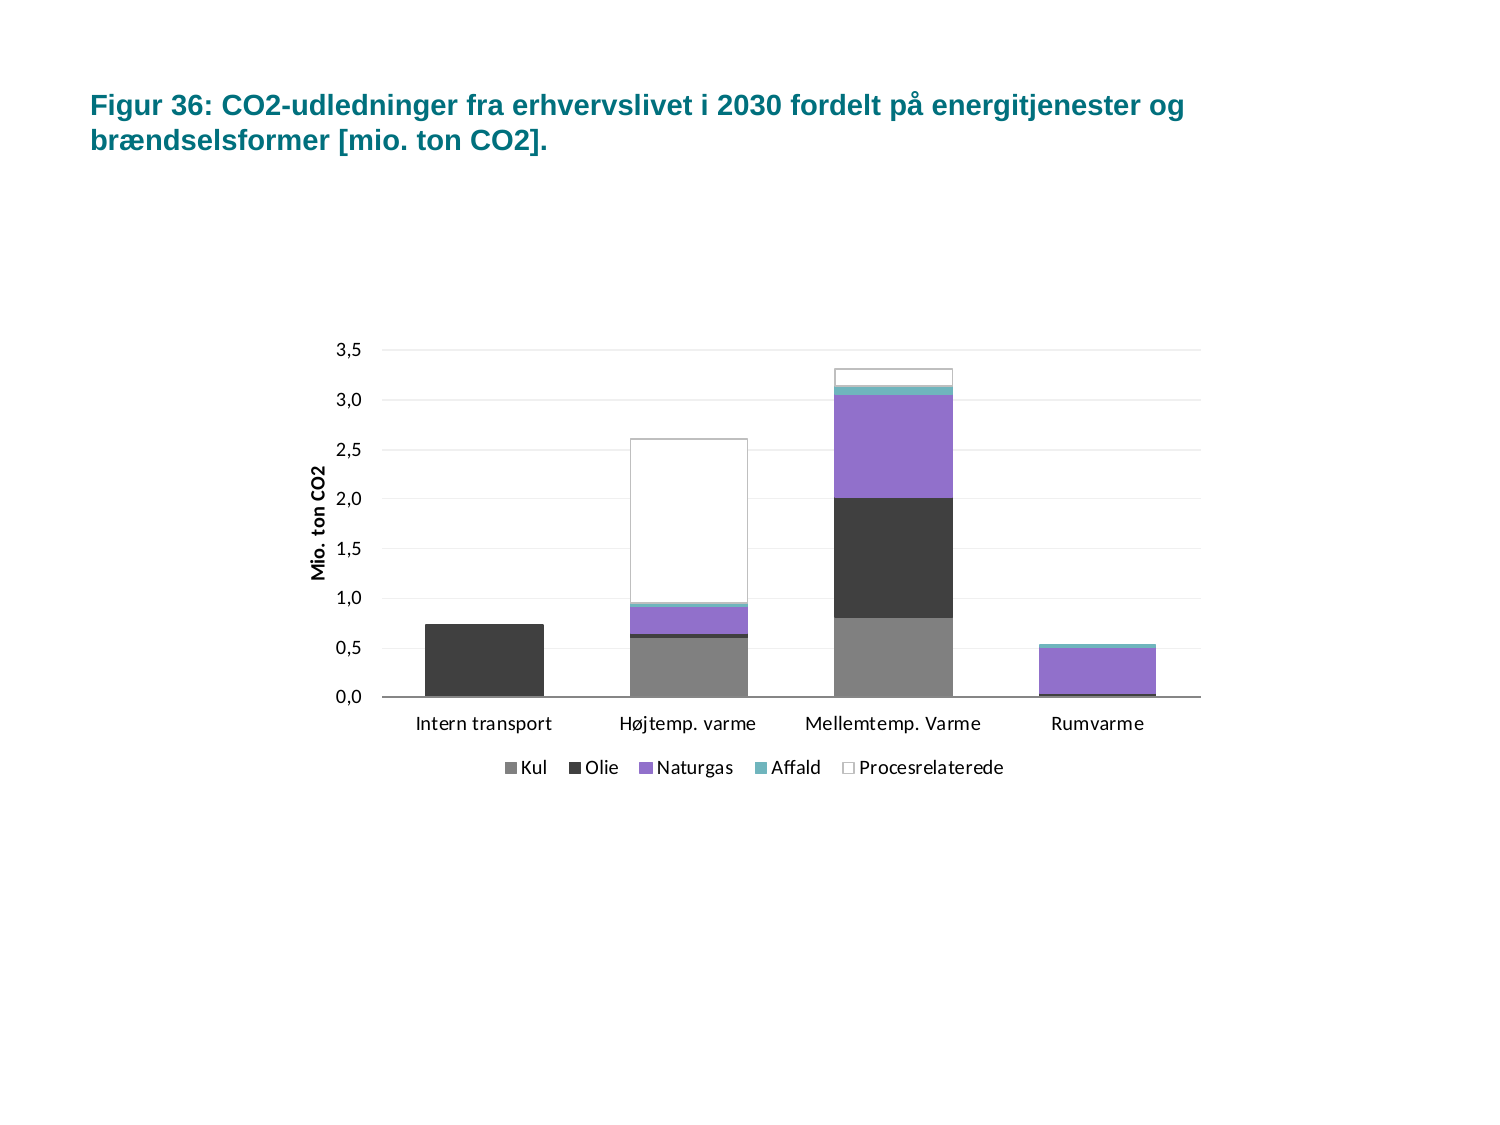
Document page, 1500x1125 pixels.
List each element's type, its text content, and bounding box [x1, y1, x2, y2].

picture [277, 327, 1223, 798]
title Figur 36: CO2-udledninger fra erhvervslivet i 2030 fordelt på energitjenester og brændselsformer [mio. ton CO2]. [75, 45, 1425, 233]
